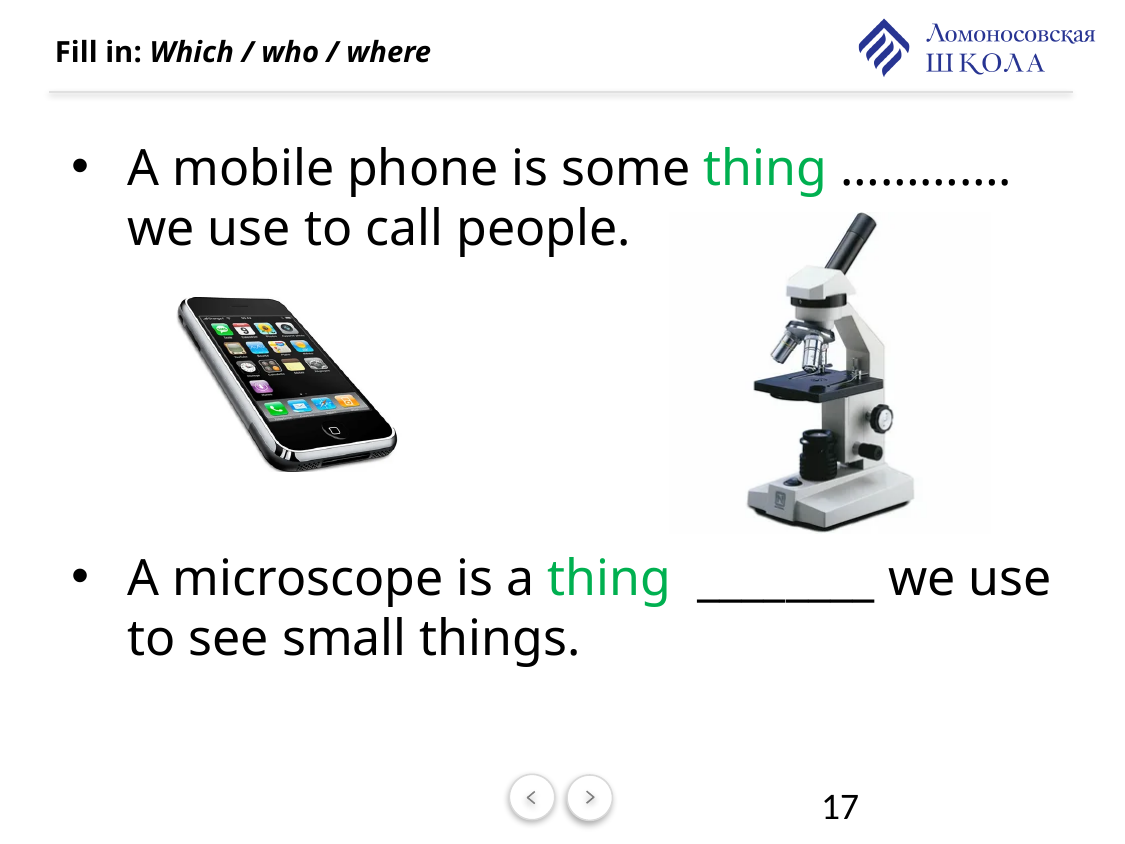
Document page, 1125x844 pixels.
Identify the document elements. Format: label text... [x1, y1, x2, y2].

picture [156, 297, 411, 473]
picture [856, 16, 1097, 80]
list A mobile phone is some thing …………. we use to call people. A microscope is a thing ________ we use to see small things. [56, 128, 1069, 728]
slide_number 17 [806, 774, 1069, 820]
title Fill in: Which / who / where [55, 21, 806, 80]
picture [669, 212, 991, 535]
